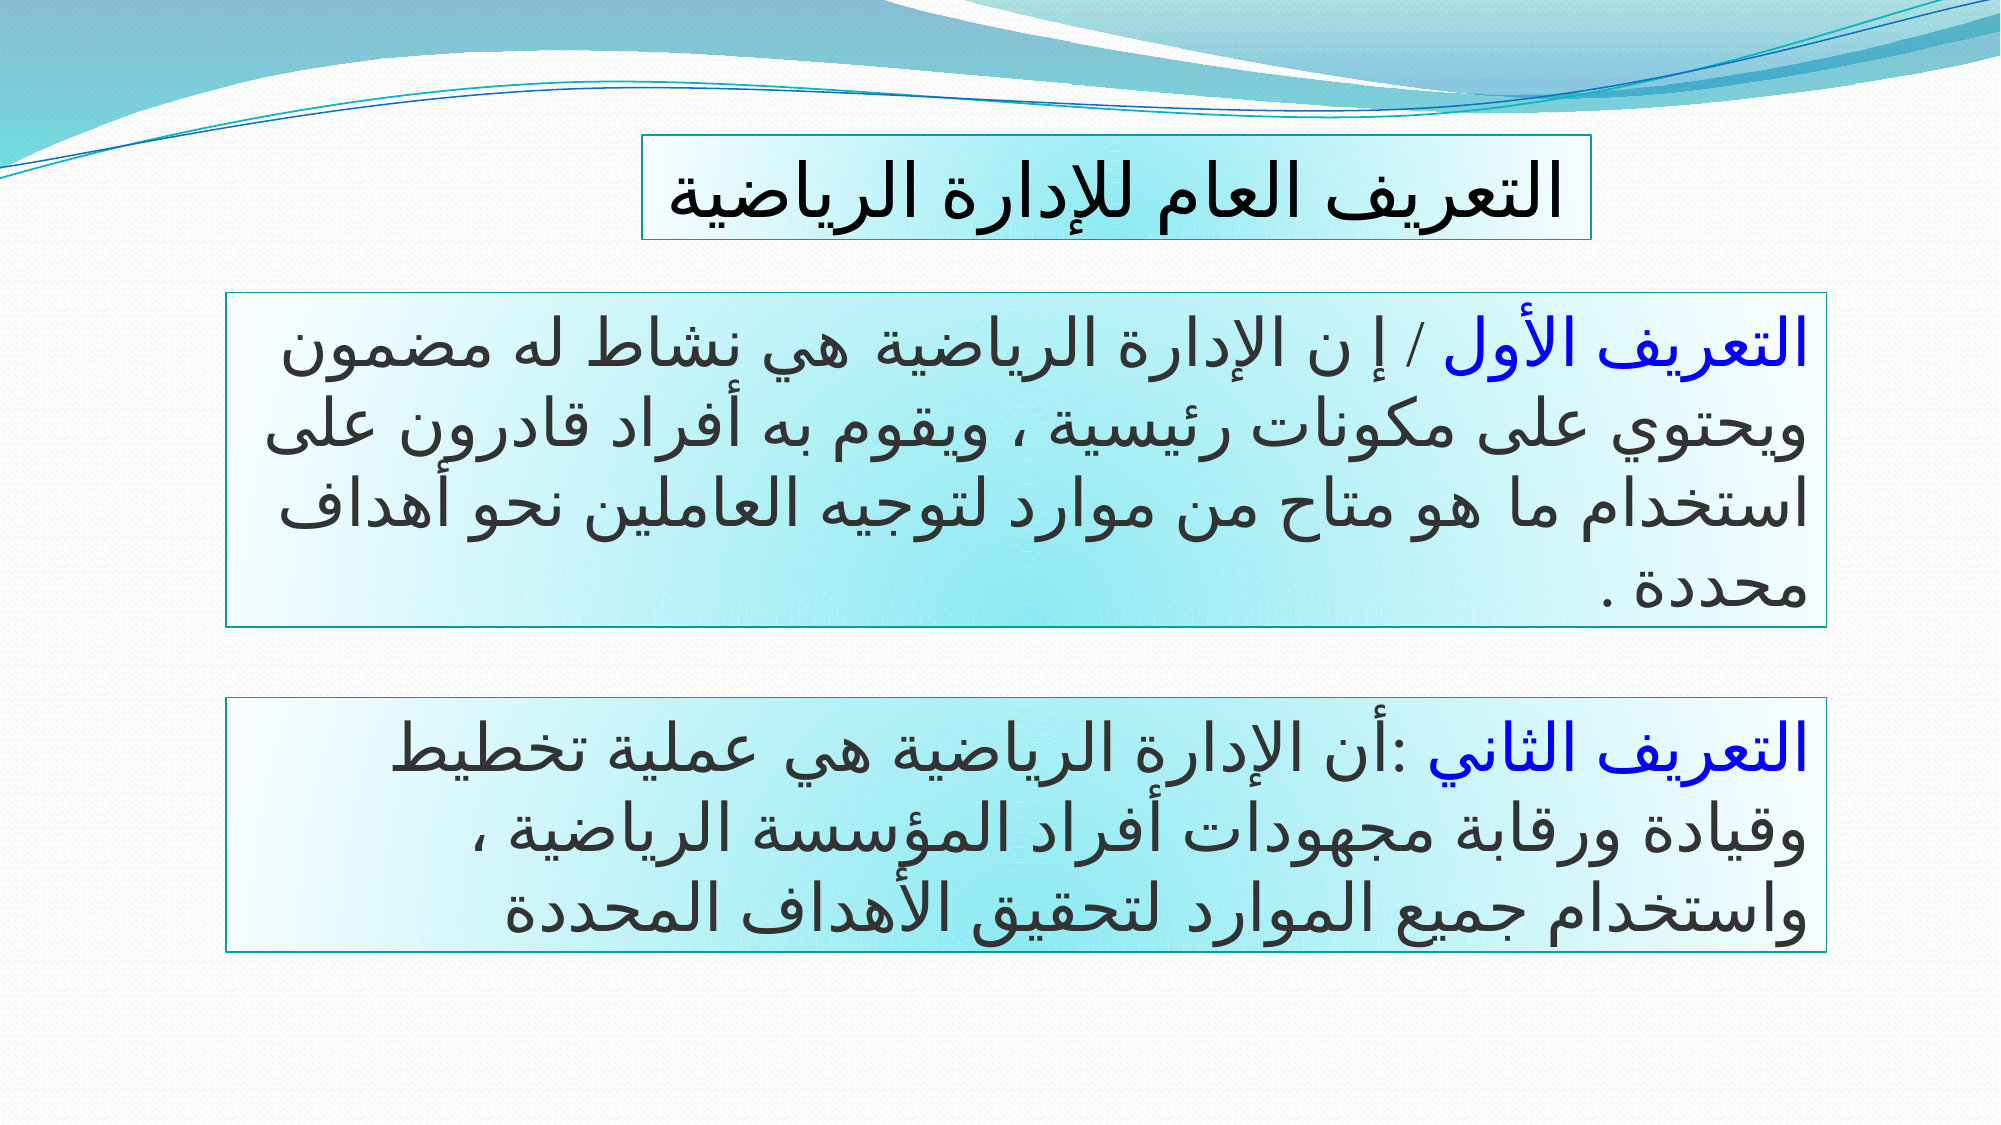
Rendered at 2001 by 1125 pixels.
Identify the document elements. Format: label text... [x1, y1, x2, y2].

text_box التعريف الثاني :أن الإدارة الرياضية هي عملية تخطيط وقيادة ورقابة مجهودات أفراد المؤسسة الرياضية ، واستخدام جميع الموارد لتحقيق الأهداف المحددة [225, 697, 1827, 953]
text_box التعريف الأول / إ ن الإدارة الرياضية هي نشاط له مضمون ويحتوي على مكونات رئيسية ، ويقوم به أفراد قادرون على استخدام ما هو متاح من موارد لتوجيه العاملين نحو أهداف محددة . [225, 292, 1827, 628]
text_box التعريف العام للإدارة الرياضية [641, 134, 1592, 240]
